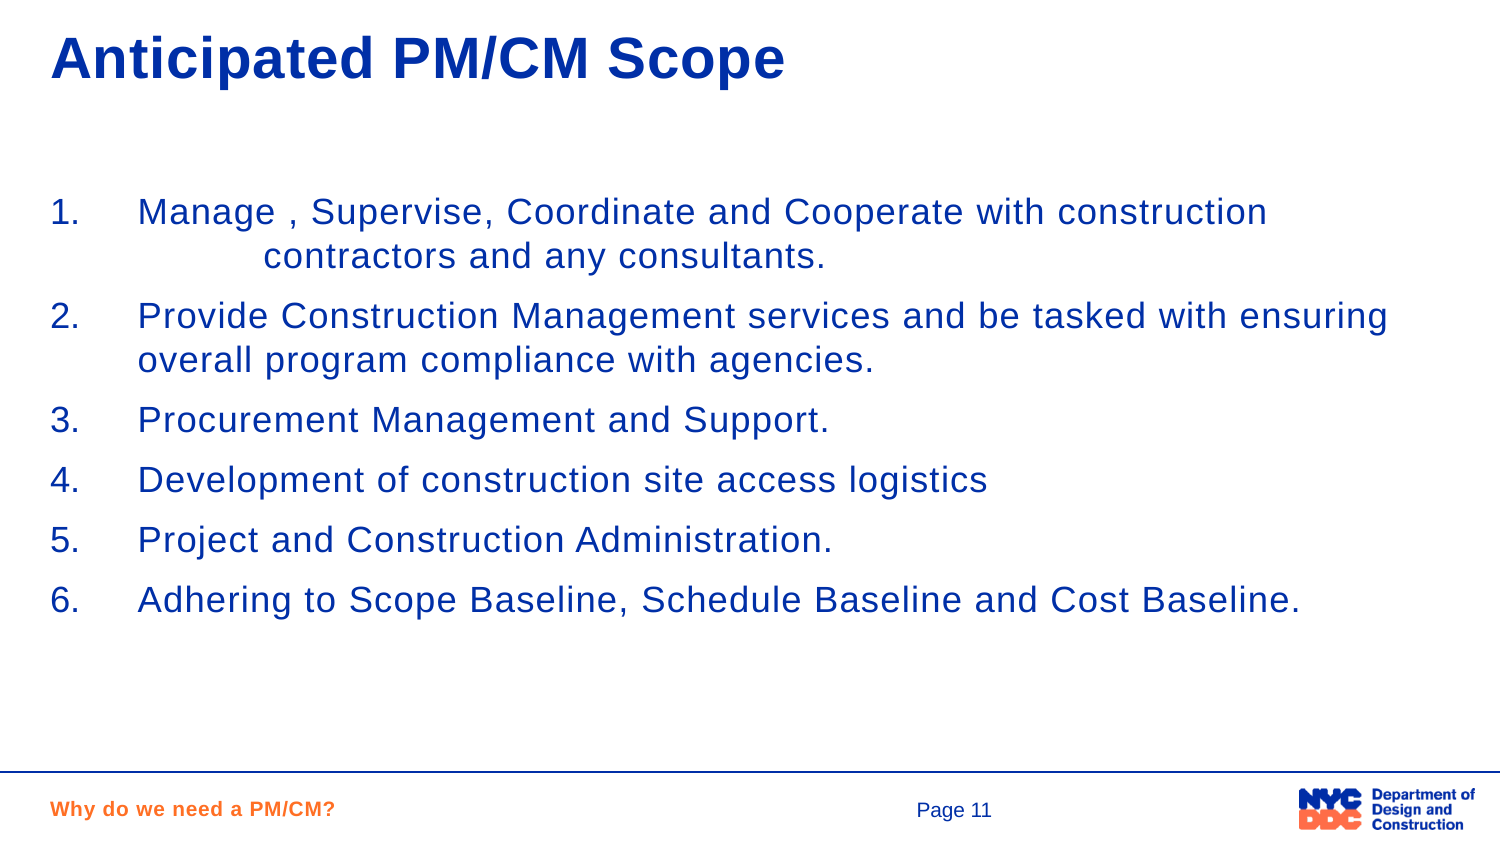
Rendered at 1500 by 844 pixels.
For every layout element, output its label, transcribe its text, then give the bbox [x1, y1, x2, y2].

list Manage , Supervise, Coordinate and Cooperate with construction contractors and any consultants. Provide Construction Management services and be tasked with ensuring overall program compliance with agencies. Procurement Management and Support. Development of construction site access logistics Project and Construction Administration. Adhering to Scope Baseline, Schedule Baseline and Cost Baseline. [50, 187, 1438, 622]
list Why do we need a PM/CM? [50, 787, 725, 835]
picture [1299, 788, 1475, 830]
title Anticipated PM/CM Scope [50, 28, 1200, 122]
